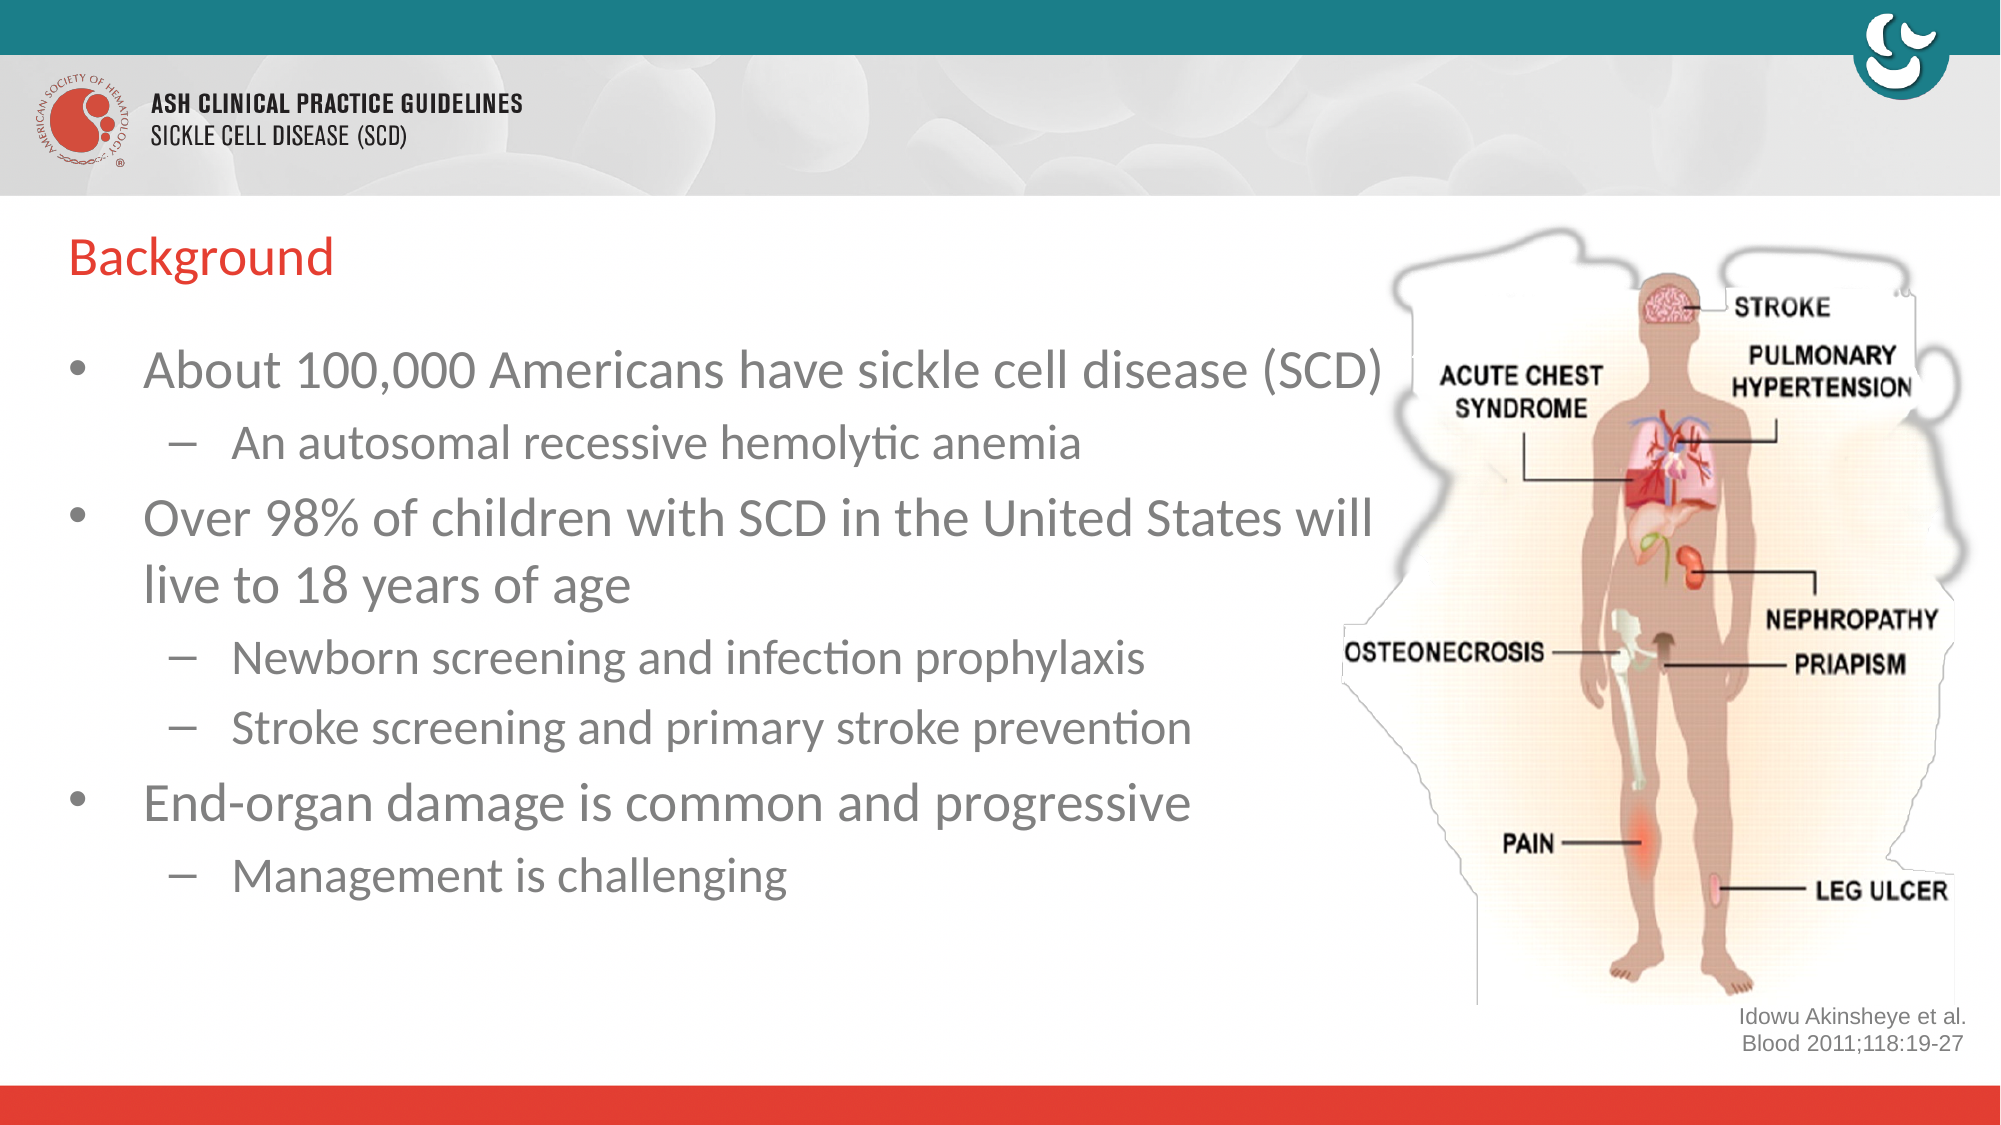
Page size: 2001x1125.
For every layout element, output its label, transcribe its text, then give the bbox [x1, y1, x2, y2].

text_box Idowu Akinsheye et al. Blood 2011;118:19-27 [1728, 1011, 1979, 1083]
picture [0, 0, 2001, 1125]
title Background [68, 219, 1340, 333]
list About 100,000 Americans have sickle cell disease (SCD) An autosomal recessive hemolytic anemia Over 98% of children with SCD in the United States will live to 18 years of age Newborn screening and infection prophylaxis Stroke screening and primary stroke prevention End-organ damage is common and progressive Management is challenging [68, 333, 1336, 983]
